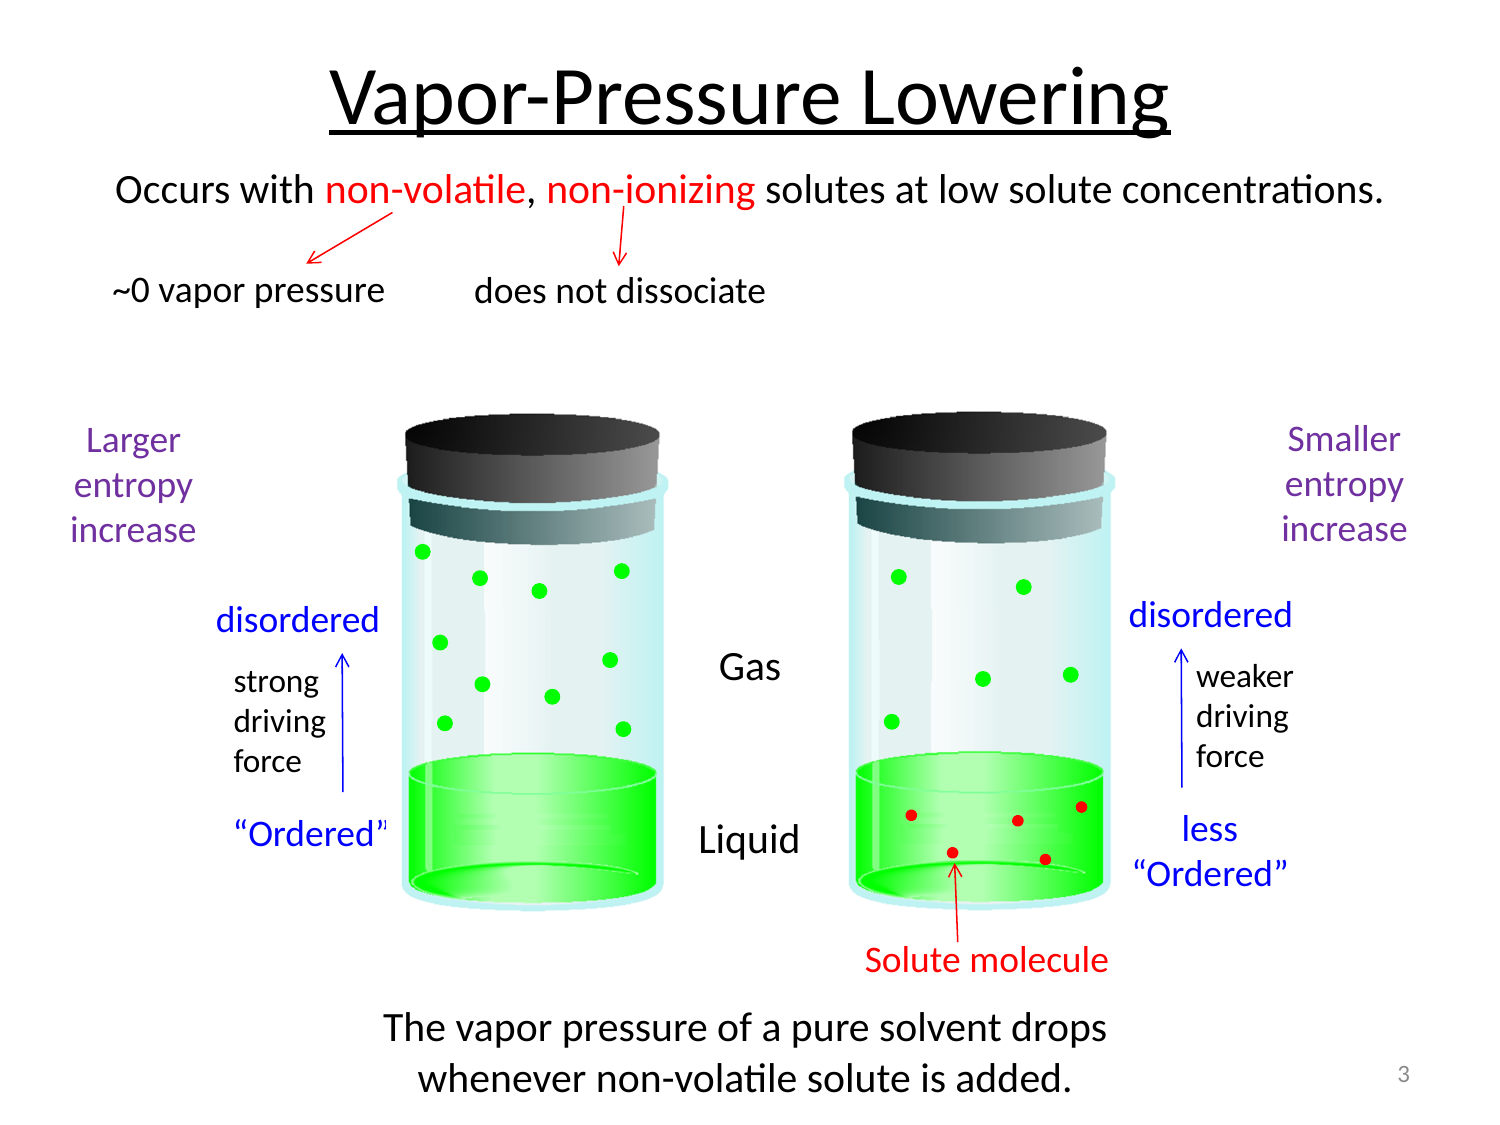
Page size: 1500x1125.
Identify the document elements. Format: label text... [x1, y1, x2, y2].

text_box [832, 403, 1146, 989]
text_box The vapor pressure of a pure solvent drops whenever non-volatile solute is added. [360, 992, 1130, 1118]
text_box weaker driving force [1181, 646, 1318, 782]
text_box Smaller entropy increase [1251, 406, 1438, 556]
text_box Occurs with non-volatile, non-ionizing solutes at low solute concentrations. [71, 154, 1429, 220]
text_box less “Ordered” [1149, 796, 1305, 902]
text_box “Ordered” [217, 801, 336, 862]
text_box disordered [1149, 582, 1321, 643]
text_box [305, 212, 393, 264]
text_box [341, 404, 817, 918]
text_box disordered [188, 587, 336, 648]
text_box ~0 vapor pressure [97, 257, 401, 317]
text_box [618, 205, 625, 267]
text_box does not dissociate [459, 258, 782, 319]
text_box strong driving force [218, 651, 336, 786]
title Vapor-Pressure Lowering [75, 0, 1425, 154]
slide_number 3 [1074, 1042, 1425, 1103]
text_box Larger entropy increase [40, 407, 227, 558]
